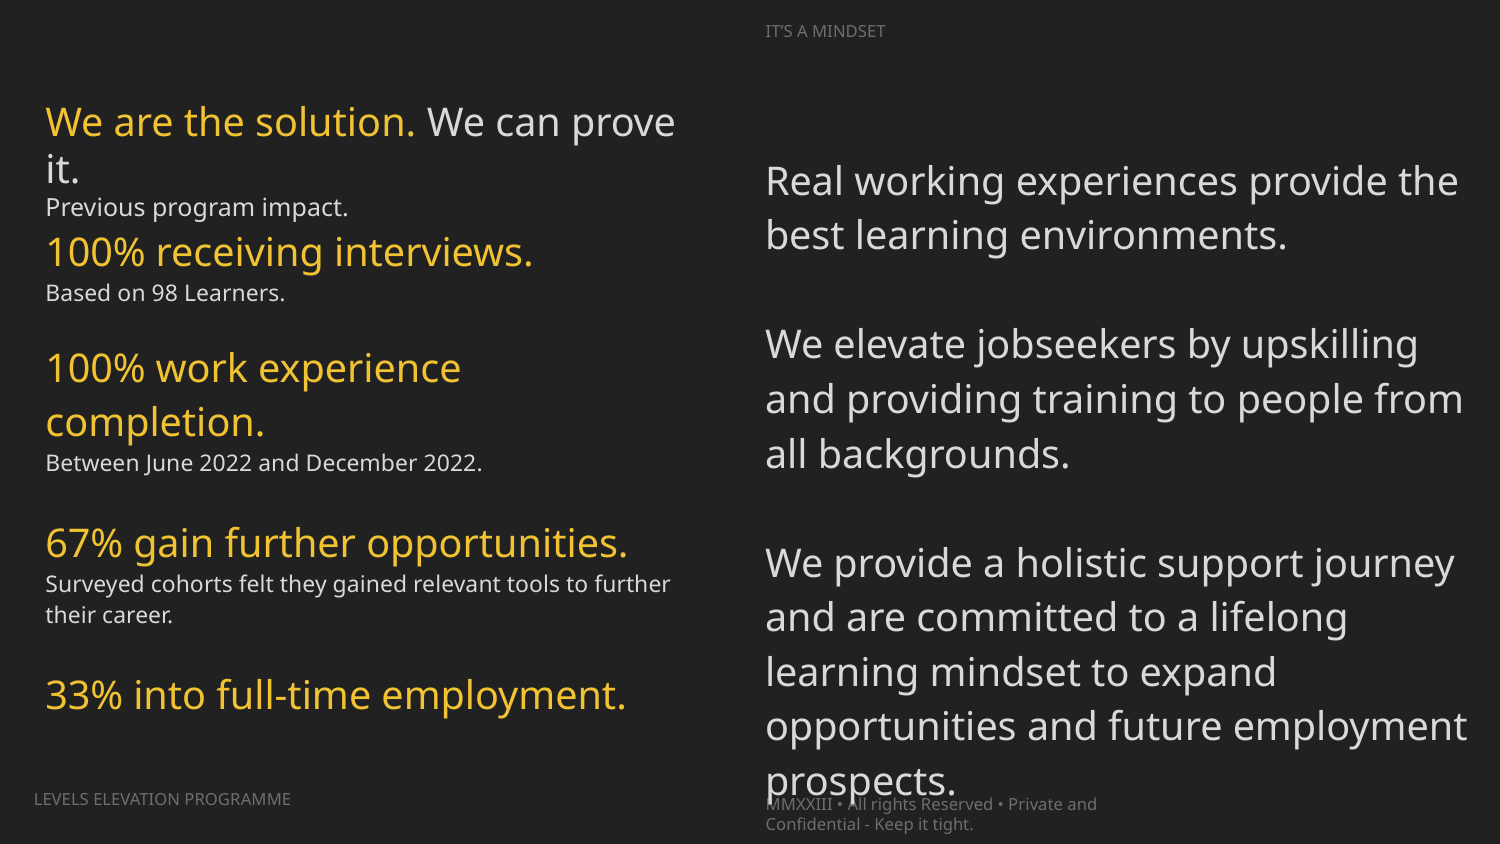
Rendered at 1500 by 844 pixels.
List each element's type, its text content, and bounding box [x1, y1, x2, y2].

text_box 100% receiving interviews. Based on 98 Learners. 100% work experience completion. Between June 2022 and December 2022. 67% gain further opportunities. Surveyed cohorts felt they gained relevant tools to further their career. 33% into full-time employment. [30, 221, 692, 844]
text_box Real working experiences provide the best learning environments. We elevate jobseekers by upskilling and providing training to people from all backgrounds. We provide a holistic support journey and are committed to a lifelong learning mindset to expand opportunities and future employment prospects. [749, 133, 1485, 819]
text_box We are the solution. We can prove it. Previous program impact. [30, 81, 712, 237]
